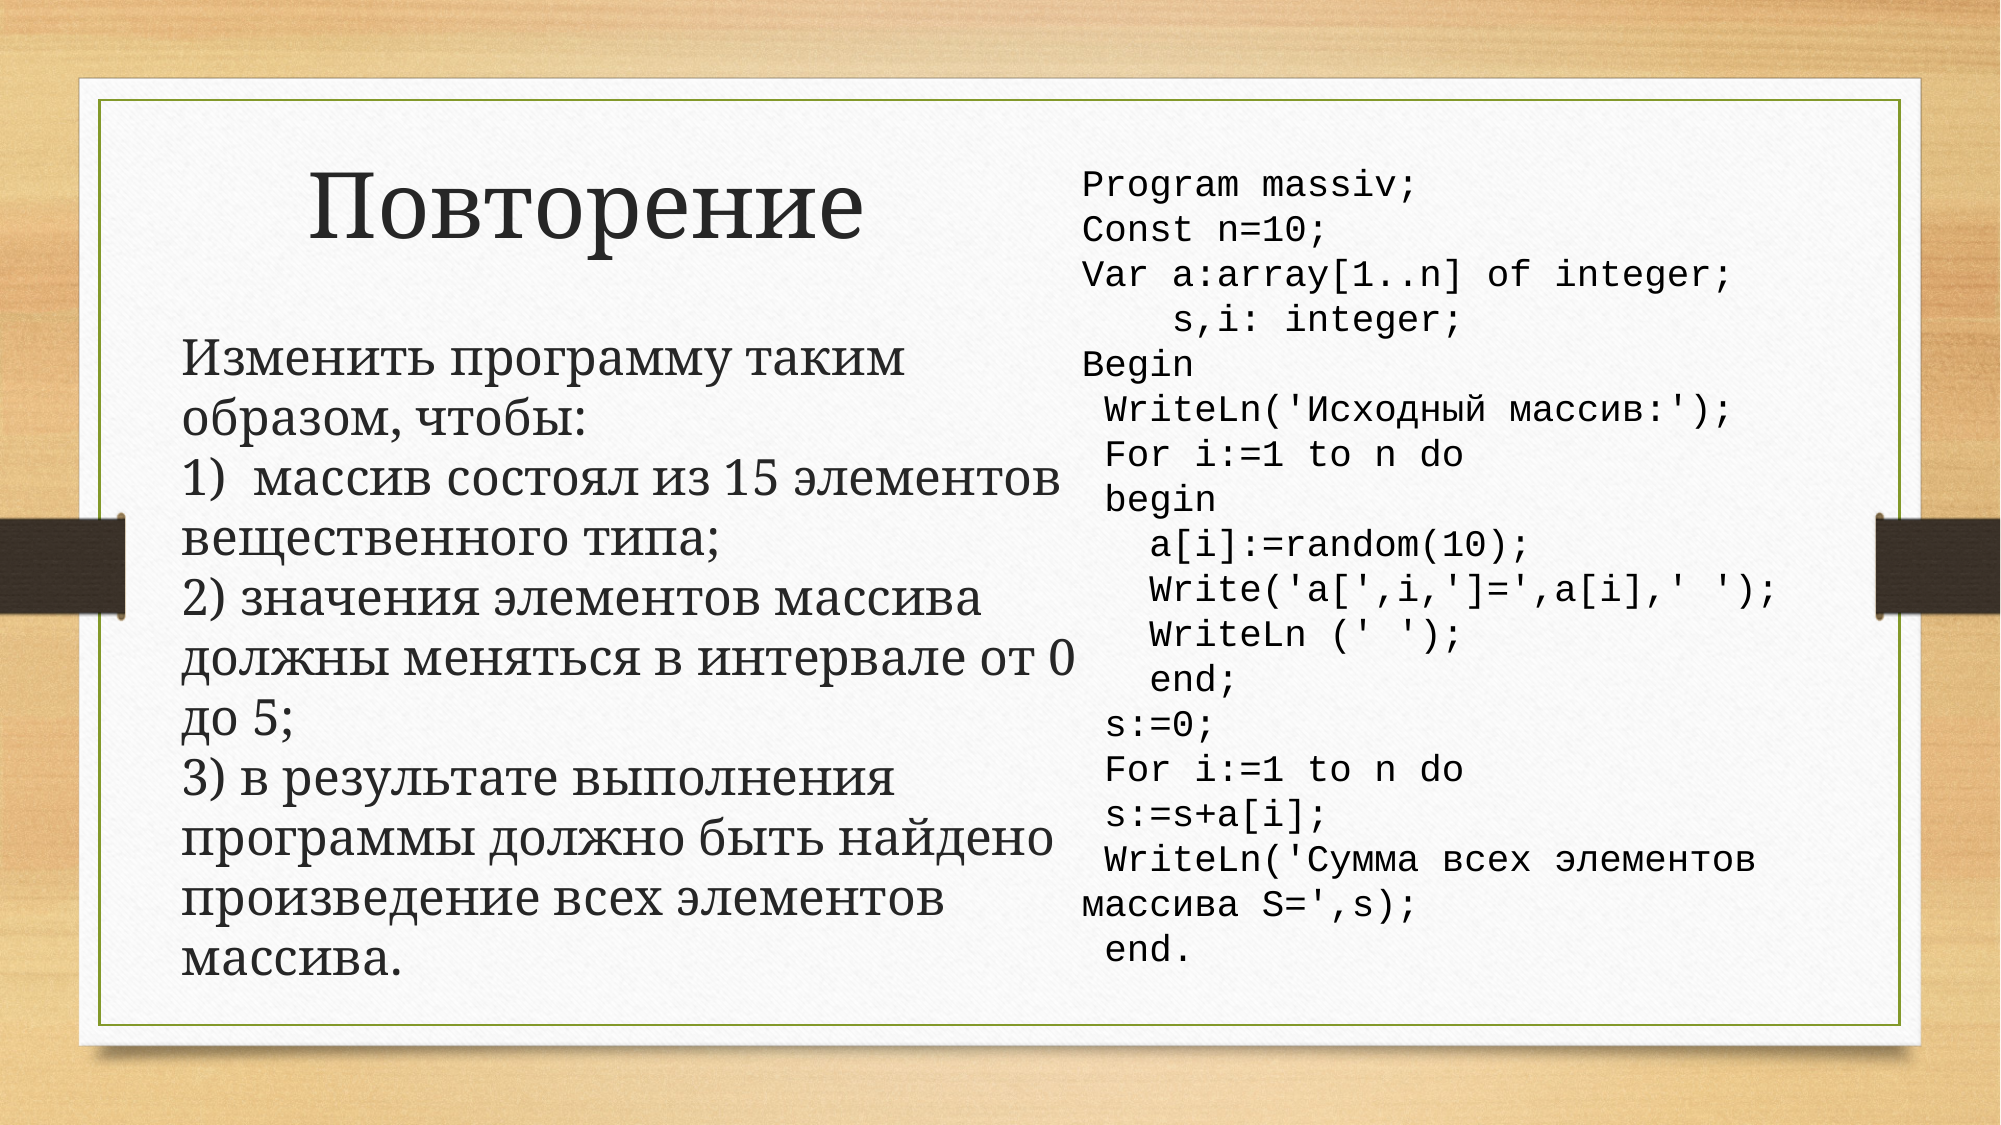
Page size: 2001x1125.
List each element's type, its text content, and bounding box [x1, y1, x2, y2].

picture [0, 0, 2001, 1125]
text_box Изменить программу таким образом, чтобы: 1) массив состоял из 15 элементов вещественного типа; 2) значения элементов массива должны меняться в интервале от 0 до 5; 3) в результате выполнения программы должно быть найдено произведение всех элементов массива. [167, 318, 1095, 993]
title Повторение [150, 125, 1025, 279]
text_box Program massiv; Const n=10; Var a:array[1..n] of integer; s,i: integer; Begin WriteLn('Исходный массив:'); For i:=1 to n do begin a[i]:=random(10); Write('a[',i,']=',a[i],' '); WriteLn (' '); end; s:=0; For i:=1 to n do s:=s+a[i]; WriteLn('Сумма всех элементов массива S=',s); end. [1067, 151, 1843, 977]
